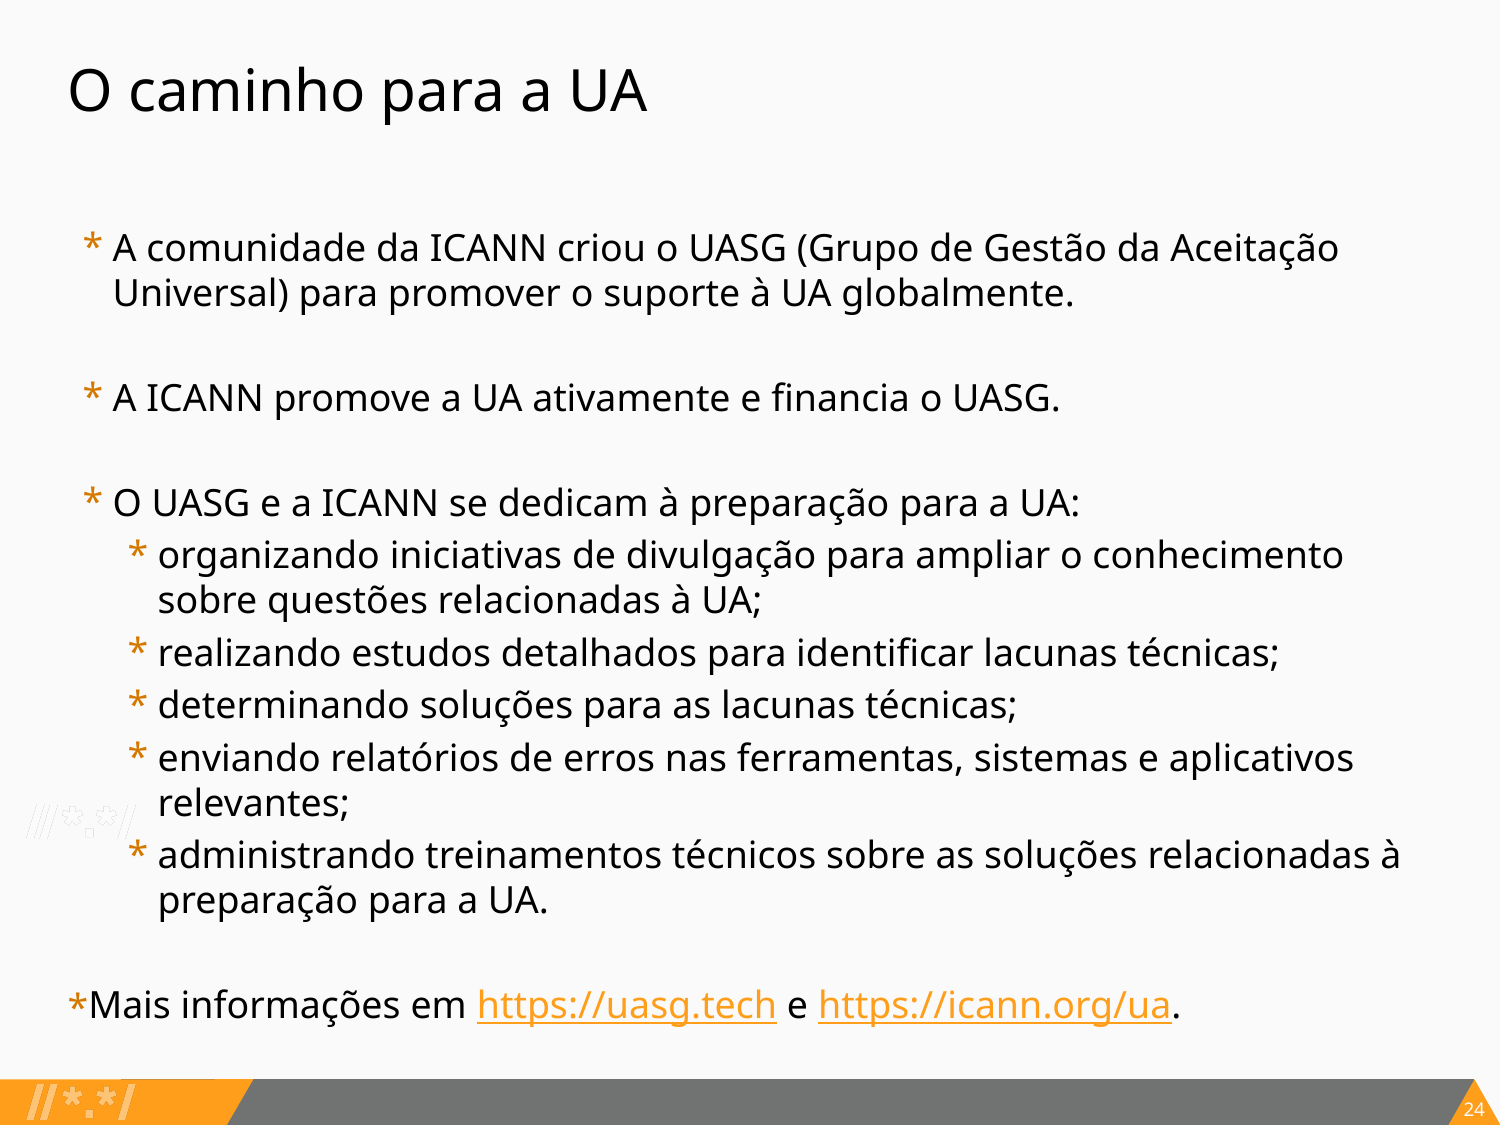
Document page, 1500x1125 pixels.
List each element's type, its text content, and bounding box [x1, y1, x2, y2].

title O caminho para a UA [52, 45, 1439, 216]
list A comunidade da ICANN criou o UASG (Grupo de Gestão da Aceitação Universal) para promover o suporte à UA globalmente. A ICANN promove a UA ativamente e financia o UASG. O UASG e a ICANN se dedicam à preparação para a UA: organizando iniciativas de divulgação para ampliar o conhecimento sobre questões relacionadas à UA; realizando estudos detalhados para identificar lacunas técnicas; determinando soluções para as lacunas técnicas; enviando relatórios de erros nas ferramentas, sistemas e aplicativos relevantes; administrando treinamentos técnicos sobre as soluções relacionadas à preparação para a UA. Mais informações em https://uasg.tech e https://icann.org/ua. [52, 216, 1439, 975]
